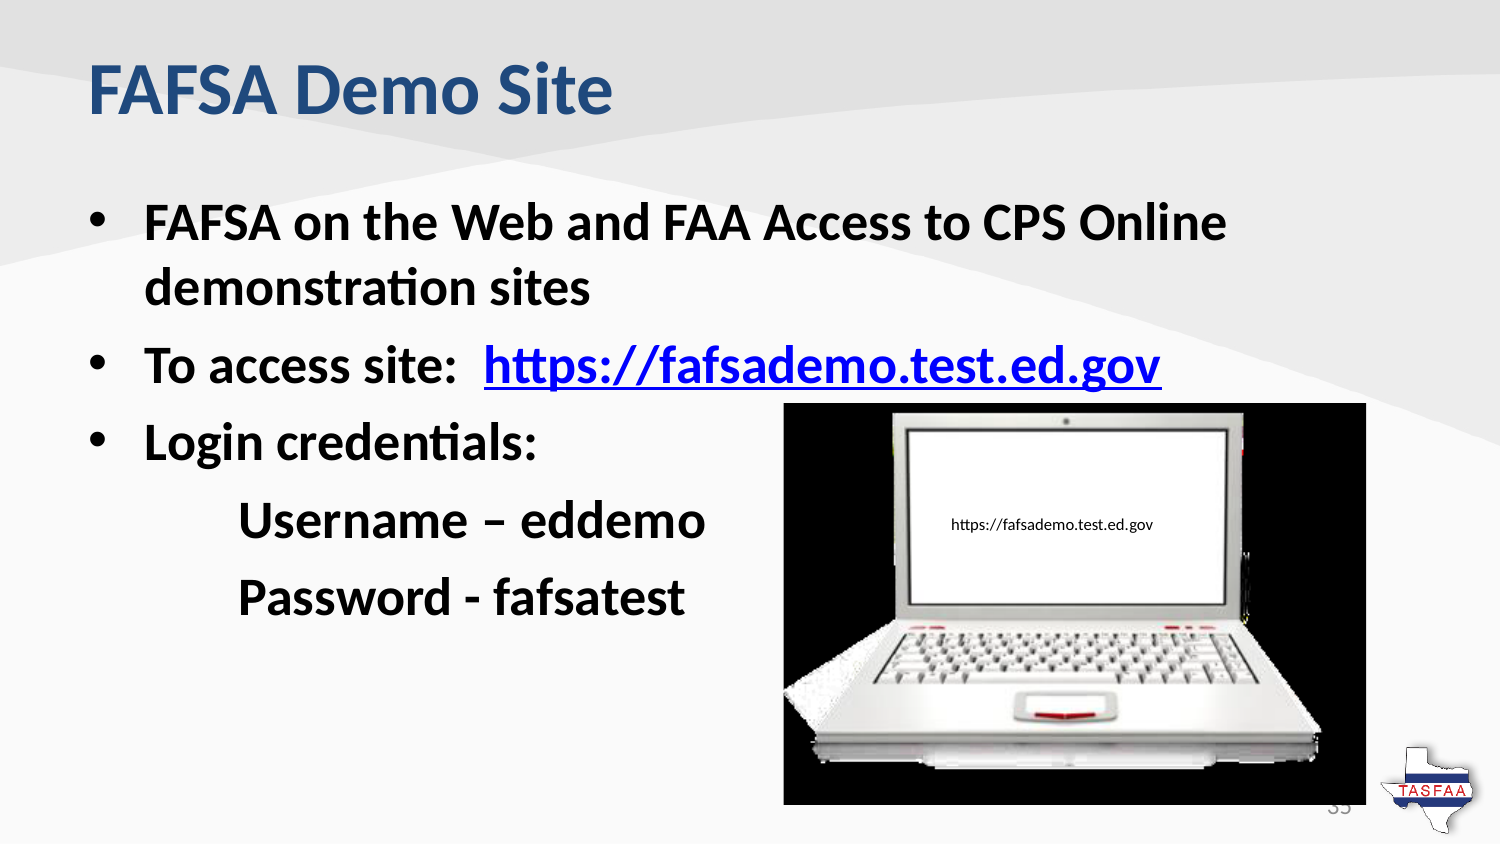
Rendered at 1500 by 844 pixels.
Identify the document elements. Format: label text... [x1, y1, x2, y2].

slide_number 35 [1074, 811, 1368, 827]
list FAFSA on the Web and FAA Access to CPS Online demonstration sites To access site: https://fafsademo.test.ed.gov Login credentials: Username – eddemo Password - fafsatest [73, 179, 1427, 740]
picture [0, 0, 1500, 844]
title FAFSA Demo Site [73, 21, 1427, 147]
